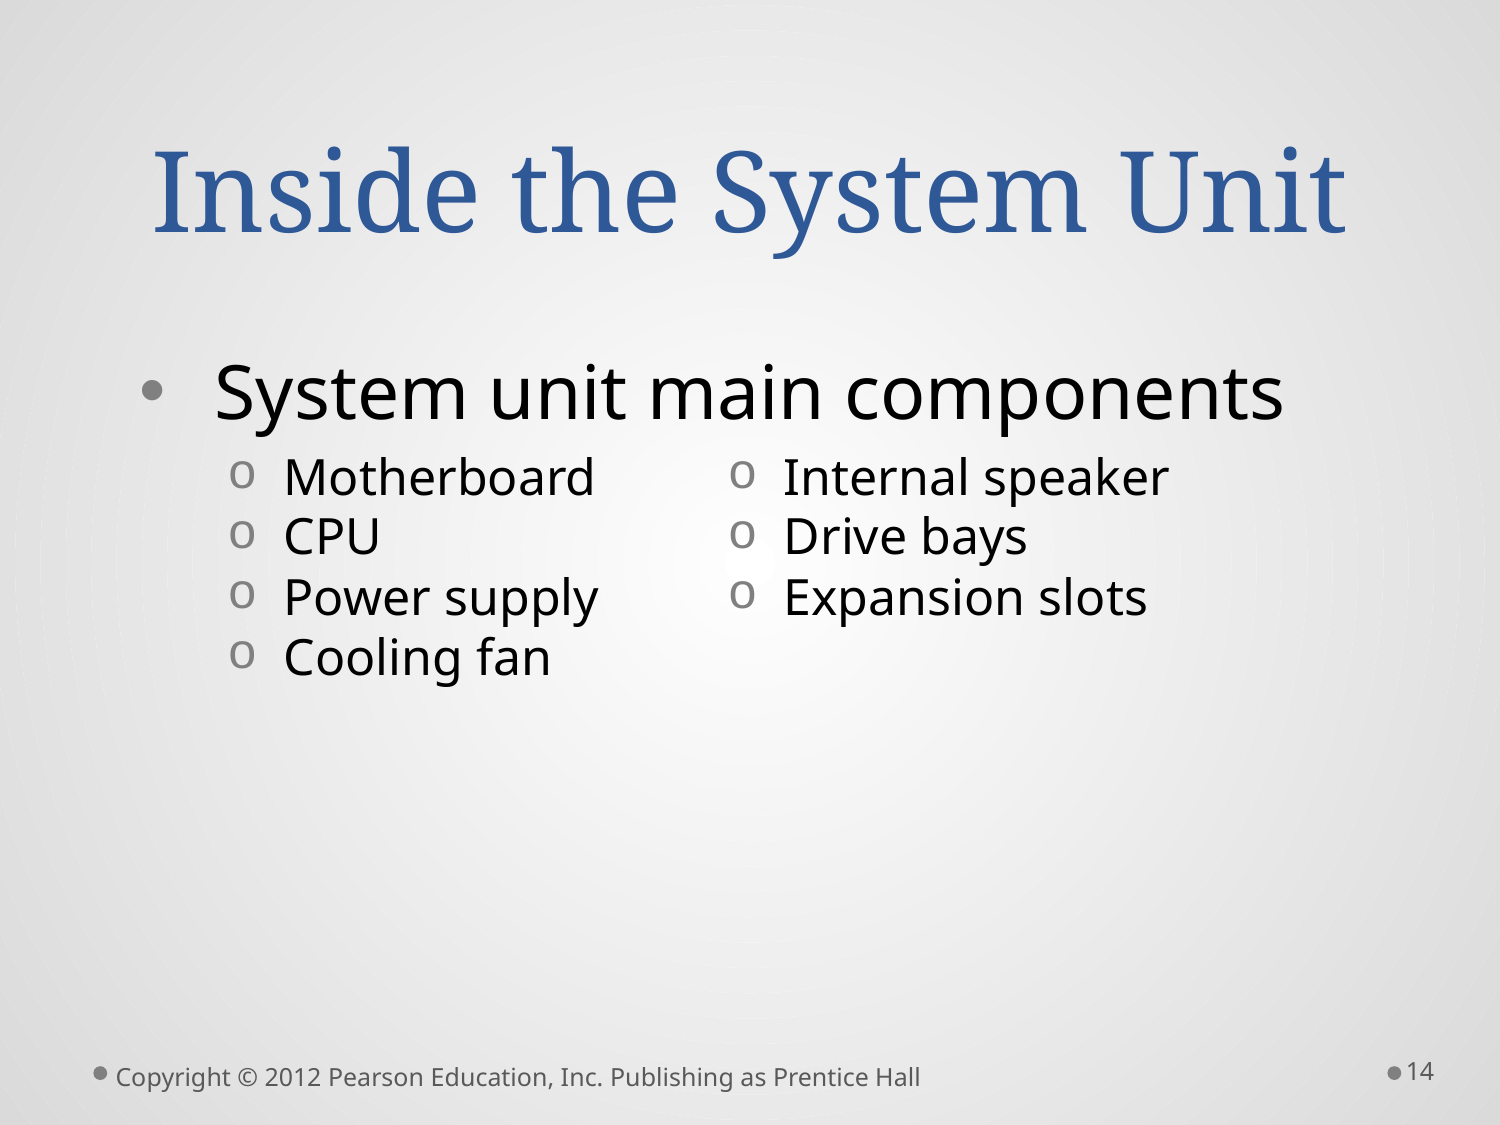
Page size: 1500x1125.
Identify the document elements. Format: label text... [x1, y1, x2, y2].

title Inside the System Unit [0, 0, 1500, 263]
list Motherboard CPU Power supply Cooling fan [212, 443, 712, 819]
slide_number 14 [1401, 1042, 1494, 1103]
footer Copyright © 2012 Pearson Education, Inc. Publishing as Prentice Hall [108, 1050, 1100, 1103]
text_box System unit main components [124, 337, 1313, 443]
list Internal speaker Drive bays Expansion slots [712, 437, 1338, 819]
